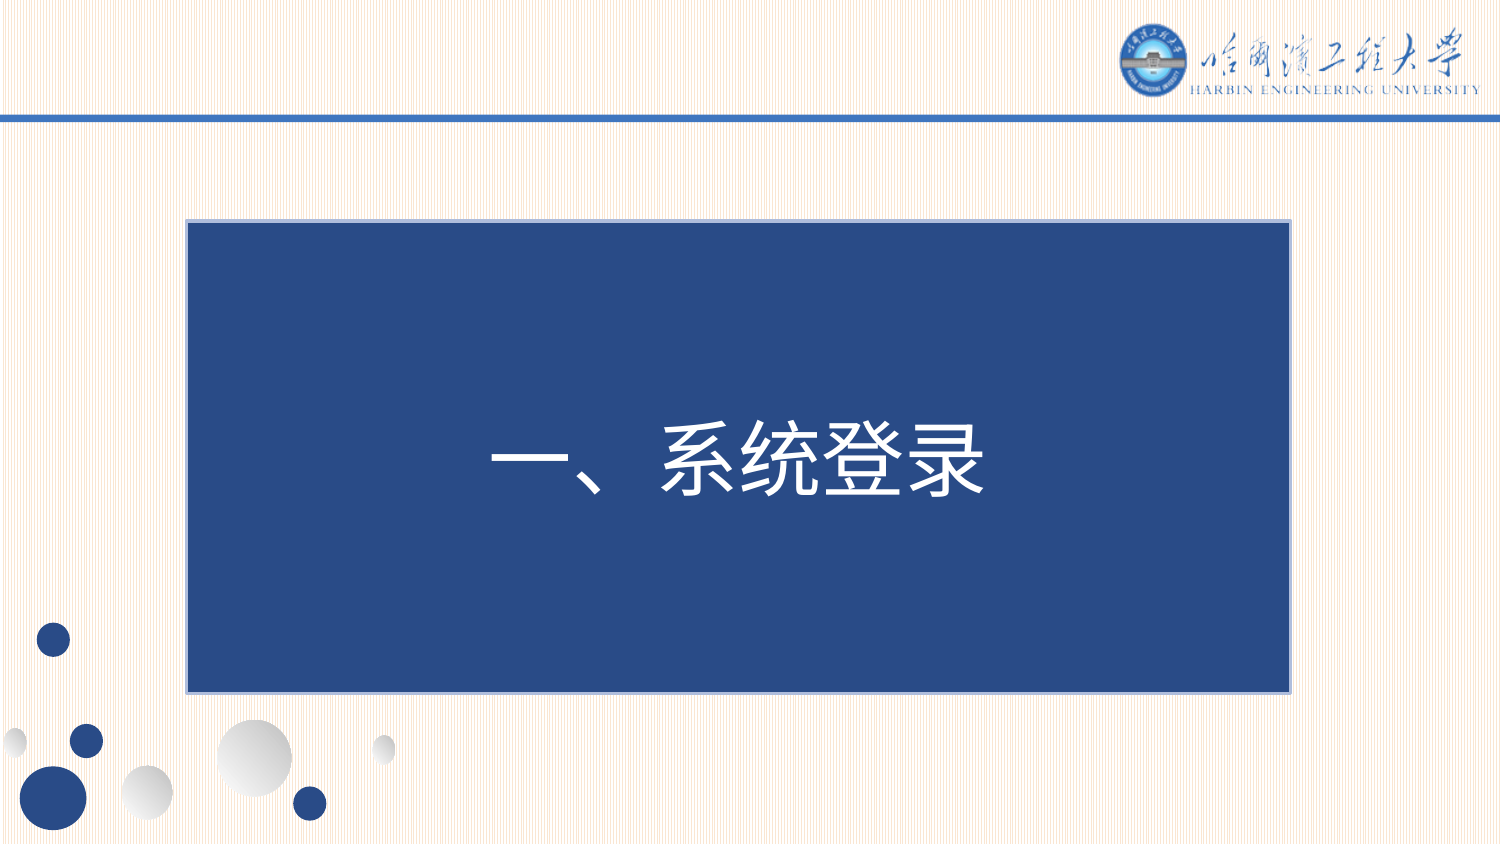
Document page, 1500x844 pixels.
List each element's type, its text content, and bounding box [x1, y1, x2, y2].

text_box [3, 728, 27, 758]
text_box [372, 735, 395, 765]
text_box [122, 765, 173, 820]
text_box [217, 720, 292, 797]
text_box [36, 622, 70, 657]
text_box 一、系统登录 [185, 219, 1292, 695]
text_box [69, 723, 103, 759]
picture [1104, 19, 1495, 103]
text_box [293, 786, 327, 821]
text_box [19, 766, 87, 831]
